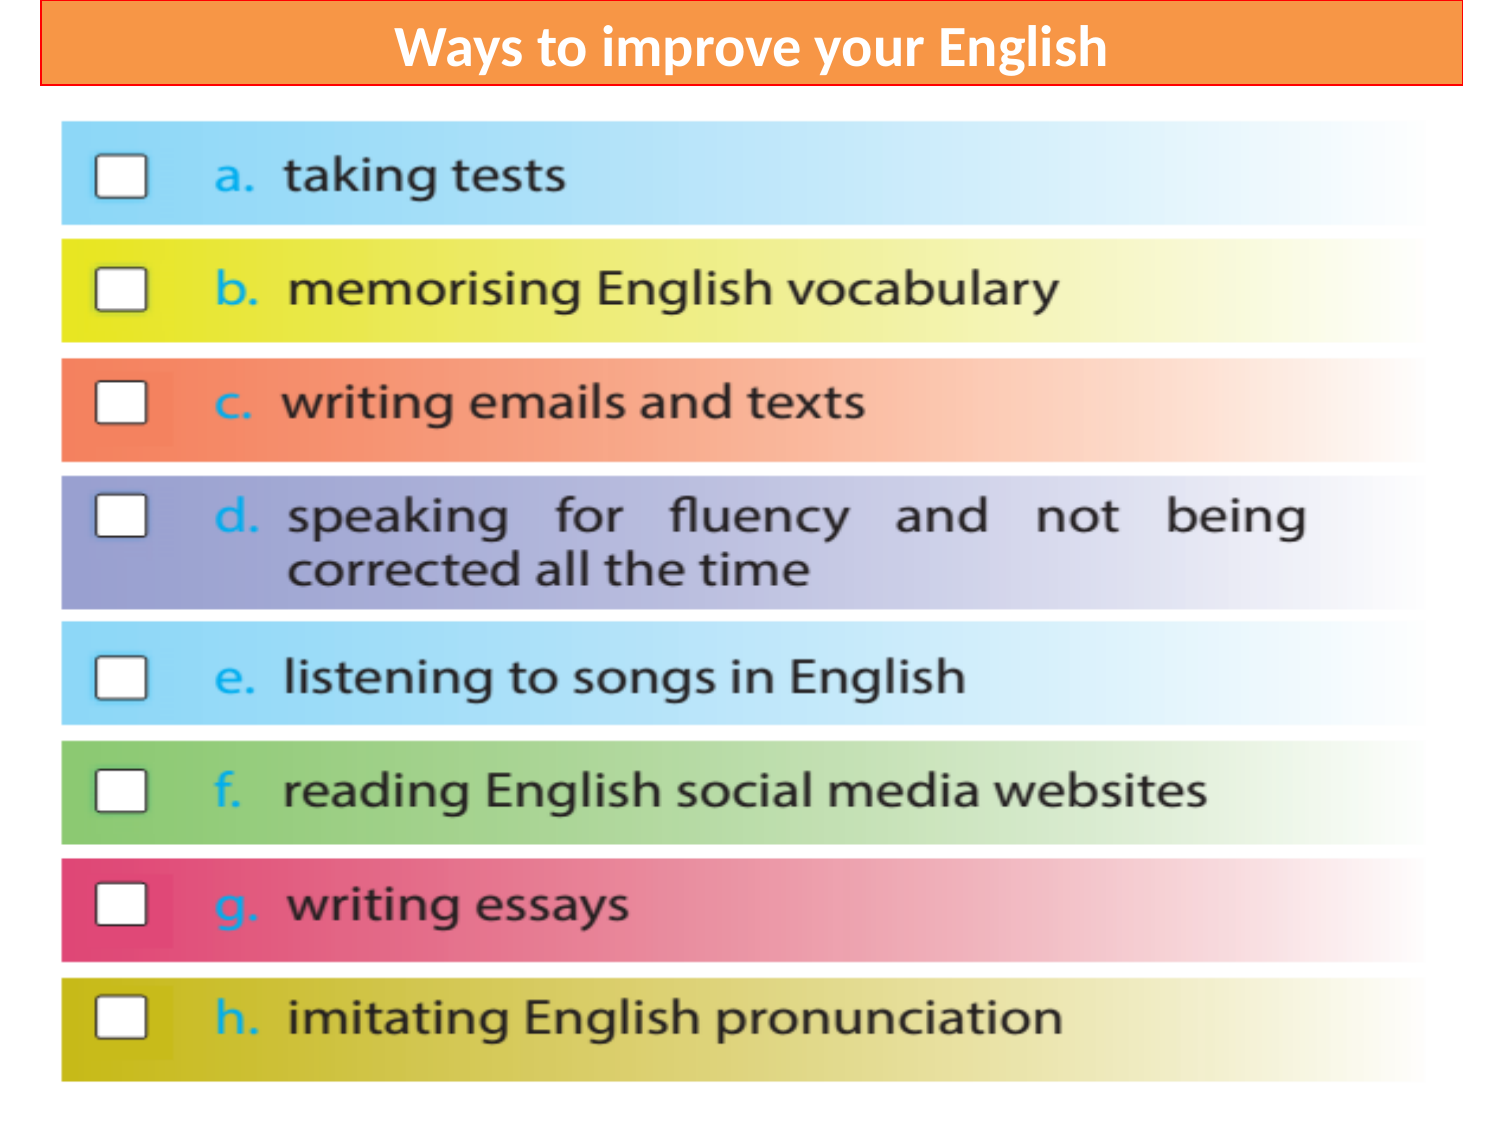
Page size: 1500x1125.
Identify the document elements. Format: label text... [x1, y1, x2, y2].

text_box Ways to improve your English [41, 0, 1463, 86]
picture [40, 112, 1463, 1101]
